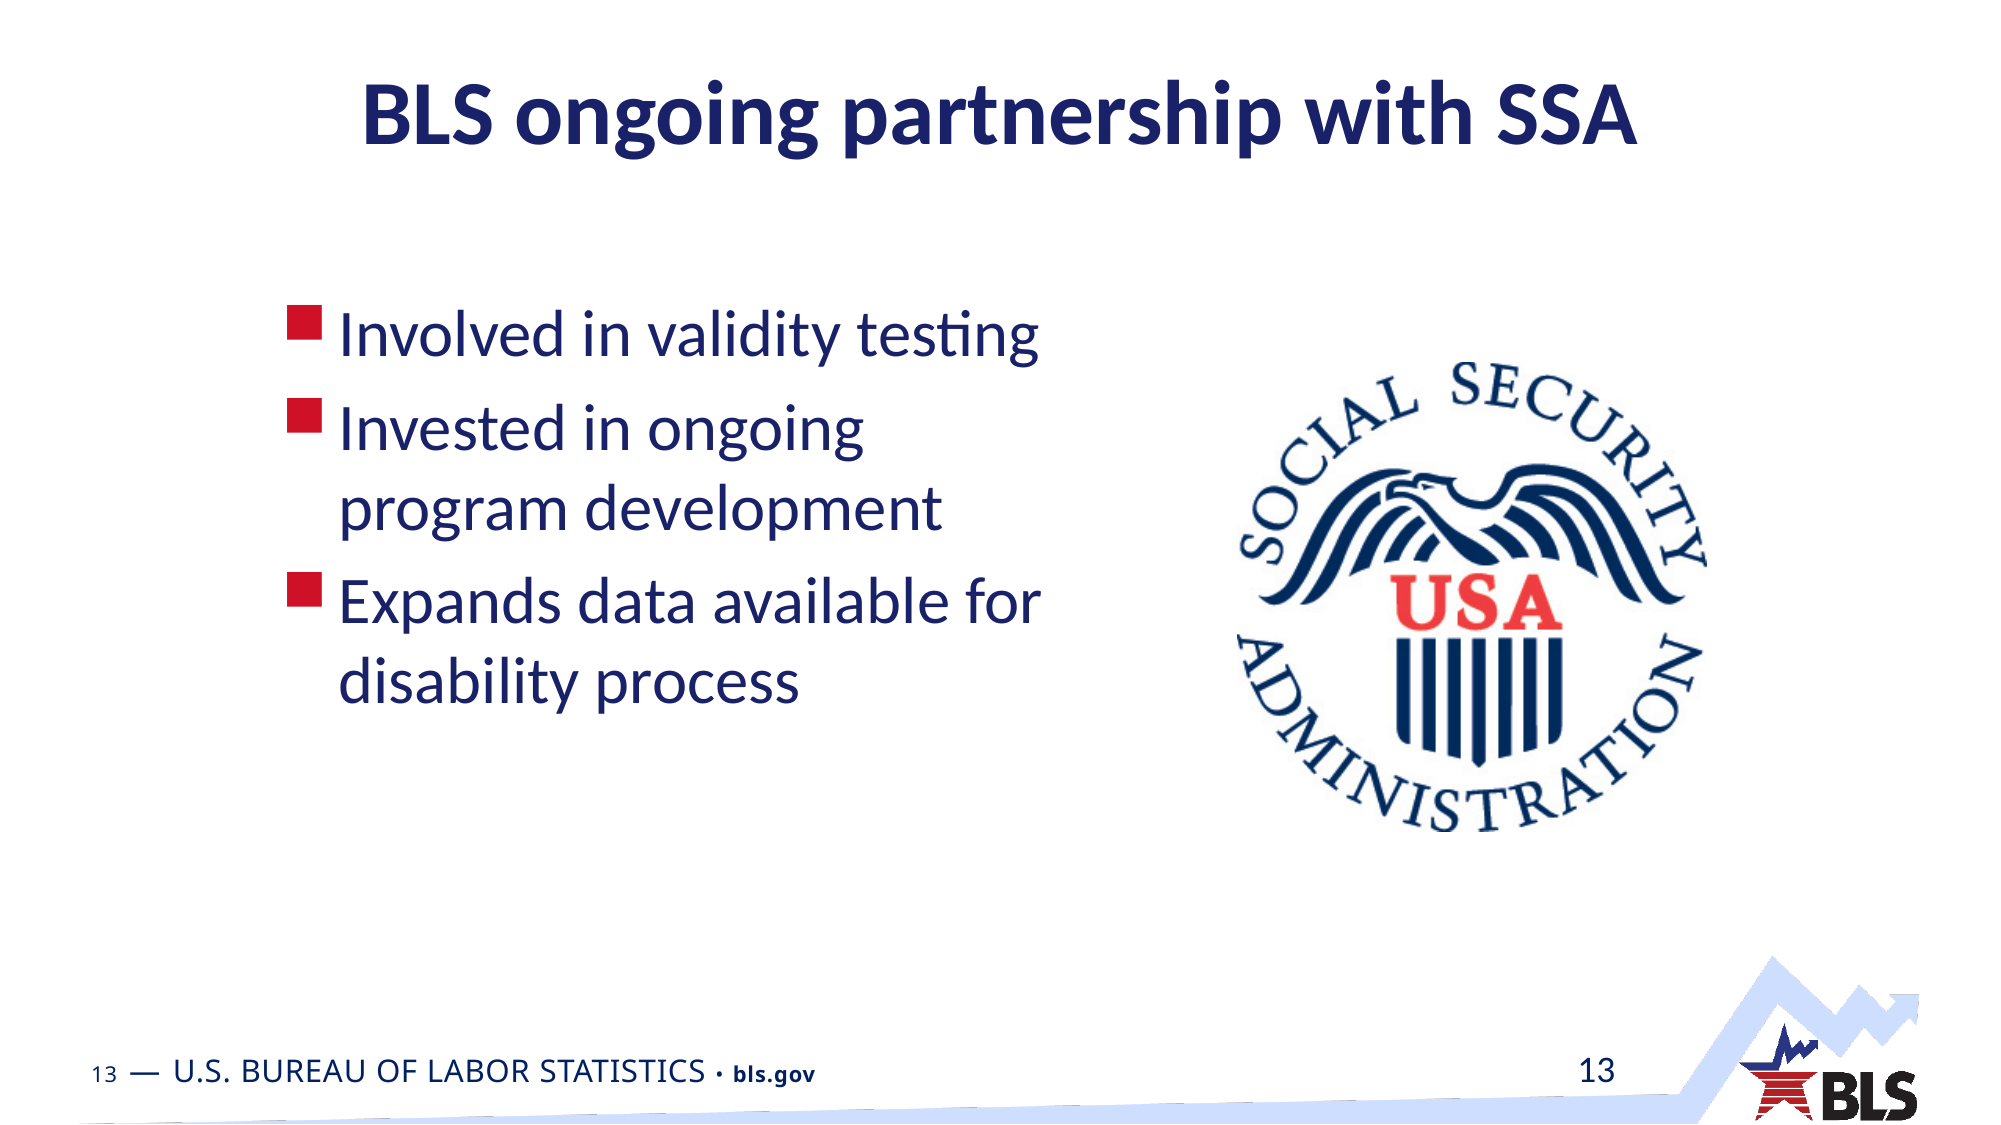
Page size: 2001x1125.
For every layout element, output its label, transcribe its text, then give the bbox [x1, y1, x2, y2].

slide_number 13 [1562, 1037, 1675, 1098]
title BLS ongoing partnership with SSA [80, 44, 1919, 226]
list Involved in validity testing Invested in ongoing program development Expands data available for disability process [266, 282, 1113, 801]
picture [79, 956, 1919, 1124]
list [1237, 362, 1707, 832]
